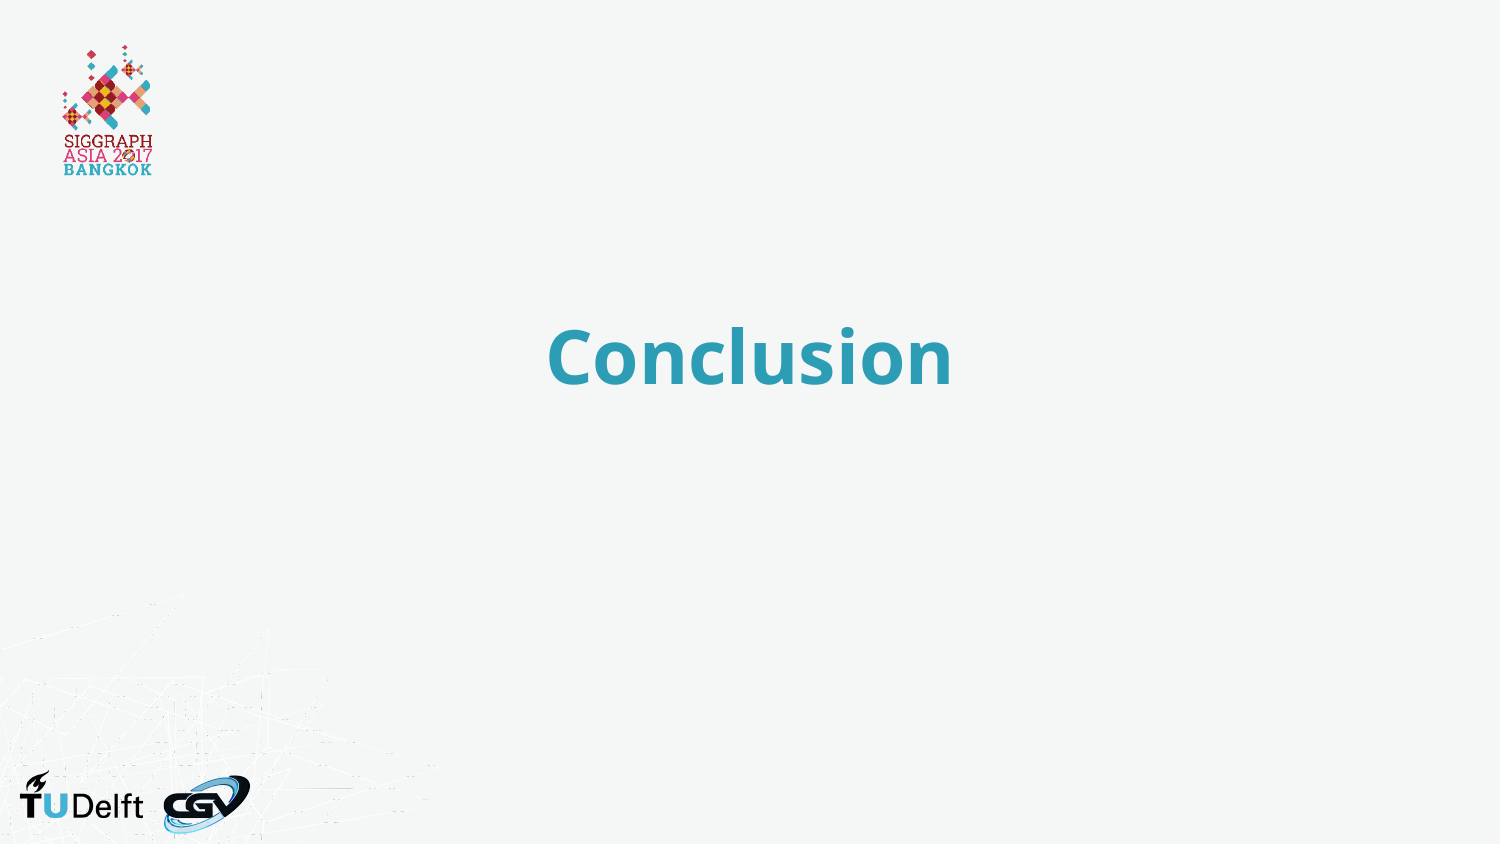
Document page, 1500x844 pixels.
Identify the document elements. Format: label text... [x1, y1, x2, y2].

picture [38, 22, 177, 210]
picture [0, 570, 458, 844]
list Conclusion [97, 301, 1403, 563]
